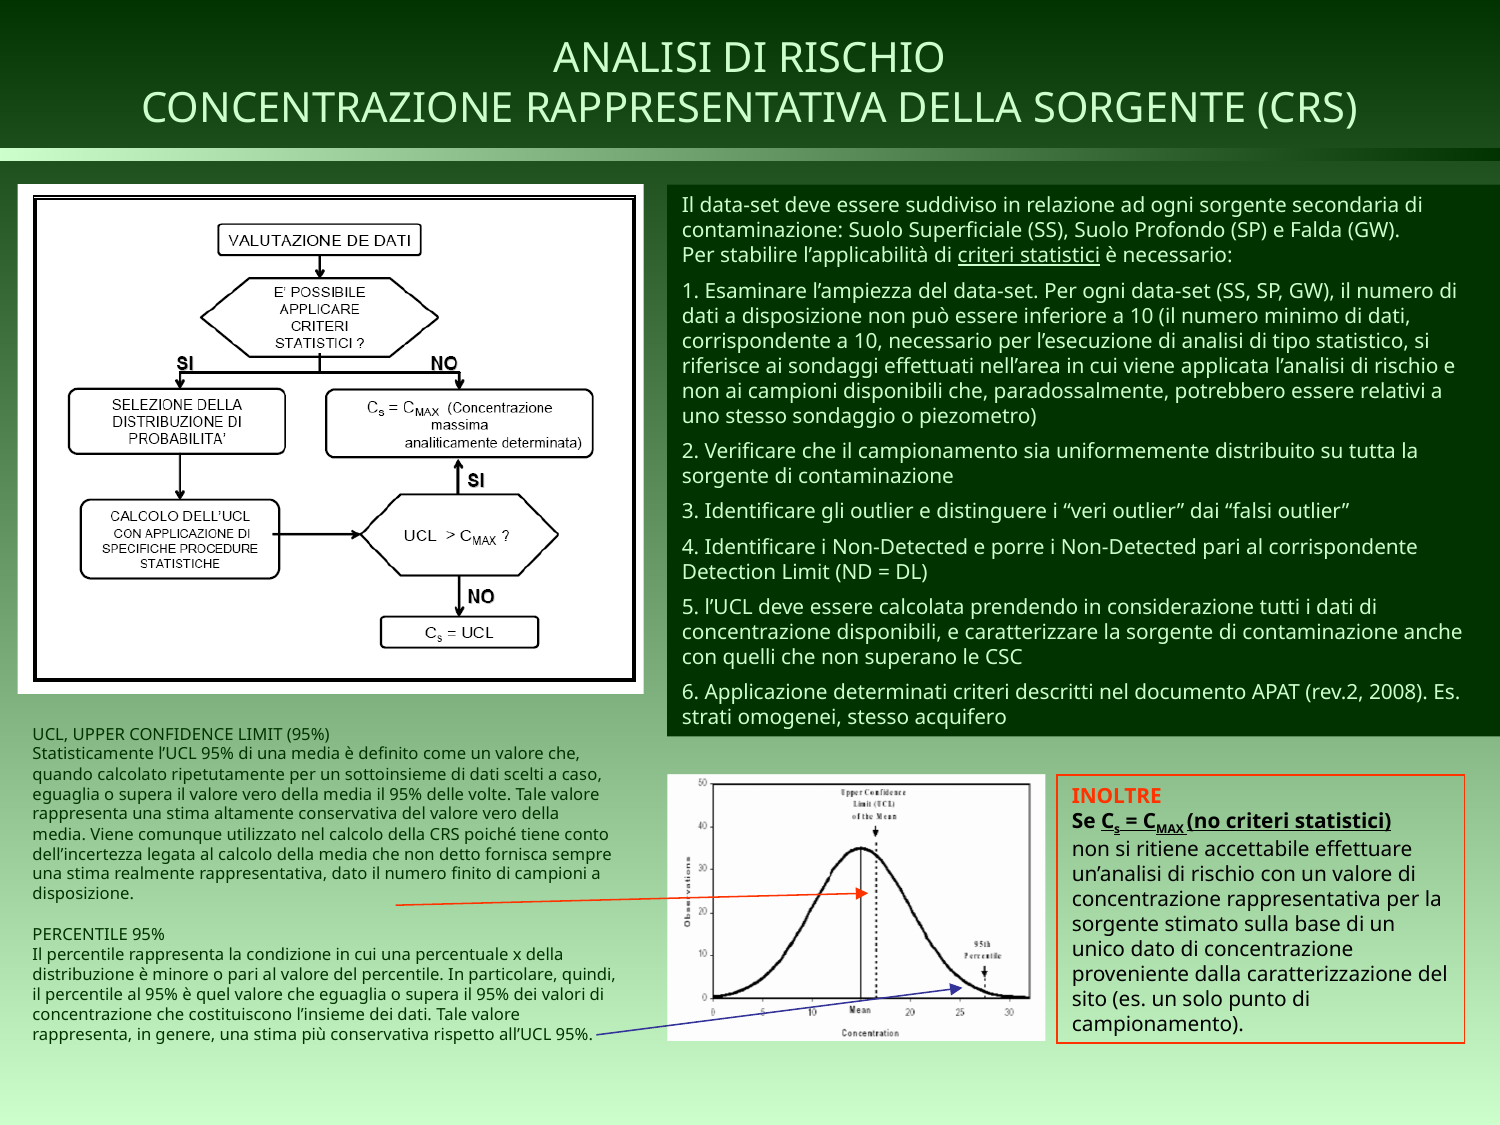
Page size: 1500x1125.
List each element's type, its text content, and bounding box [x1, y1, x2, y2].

text_box ANALISI DI RISCHIO CONCENTRAZIONE RAPPRESENTATIVA DELLA SORGENTE (CRS) [74, 24, 1425, 138]
text_box Il data-set deve essere suddiviso in relazione ad ogni sorgente secondaria di contaminazione: Suolo Superficiale (SS), Suolo Profondo (SP) e Falda (GW). Per stabilire l’applicabilità di criteri statistici è necessario: 1. Esaminare l’ampiezza del data-set. Per ogni data-set (SS, SP, GW), il numero di dati a disposizione non può essere inferiore a 10 (il numero minimo di dati, corrispondente a 10, necessario per l’esecuzione di analisi di tipo statistico, si riferisce ai sondaggi effettuati nell’area in cui viene applicata l’analisi di rischio e non ai campioni disponibili che, paradossalmente, potrebbero essere relativi a uno stesso sondaggio o piezometro) 2. Verificare che il campionamento sia uniformemente distribuito su tutta la sorgente di contaminazione 3. Identificare gli outlier e distinguere i “veri outlier” dai “falsi outlier” 4. Identificare i Non-Detected e porre i Non-Detected pari al corrispondente Detection Limit (ND = DL) 5. l’UCL deve essere calcolata prendendo in considerazione tutti i dati di concentrazione disponibili, e caratterizzare la sorgente di contaminazione anche con quelli che non superano le CSC 6. Applicazione determinati criteri descritti nel documento APAT (rev.2, 2008). Es. strati omogenei, stesso acquifero [667, 184, 1500, 737]
picture [17, 184, 644, 695]
picture [722, 718, 990, 1098]
text_box PERCENTILE 95% Il percentile rappresenta la condizione in cui una percentuale x della distribuzione è minore o pari al valore del percentile. In particolare, quindi, il percentile al 95% è quel valore che eguaglia o supera il 95% dei valori di concentrazione che costituiscono l’insieme dei dati. Tale valore rappresenta, in genere, una stima più conservativa rispetto all’UCL 95%. [17, 916, 632, 1052]
text_box INOLTRE Se Cs = CMAX (no criteri statistici) non si ritiene accettabile effettuare un’analisi di rischio con un valore di concentrazione rappresentativa per la sorgente stimato sulla base di un unico dato di concentrazione proveniente dalla caratterizzazione del sito (es. un solo punto di campionamento). [1057, 774, 1465, 1043]
text_box UCL, UPPER CONFIDENCE LIMIT (95%) Statisticamente l’UCL 95% di una media è definito come un valore che, quando calcolato ripetutamente per un sottoinsieme di dati scelti a caso, eguaglia o supera il valore vero della media il 95% delle volte. Tale valore rappresenta una stima altamente conservativa del valore vero della media. Viene comunque utilizzato nel calcolo della CRS poiché tiene conto dell’incertezza legata al calcolo della media che non detto fornisca sempre una stima realmente rappresentativa, dato il numero finito di campioni a disposizione. [17, 716, 632, 911]
text_box [0, 148, 1500, 161]
